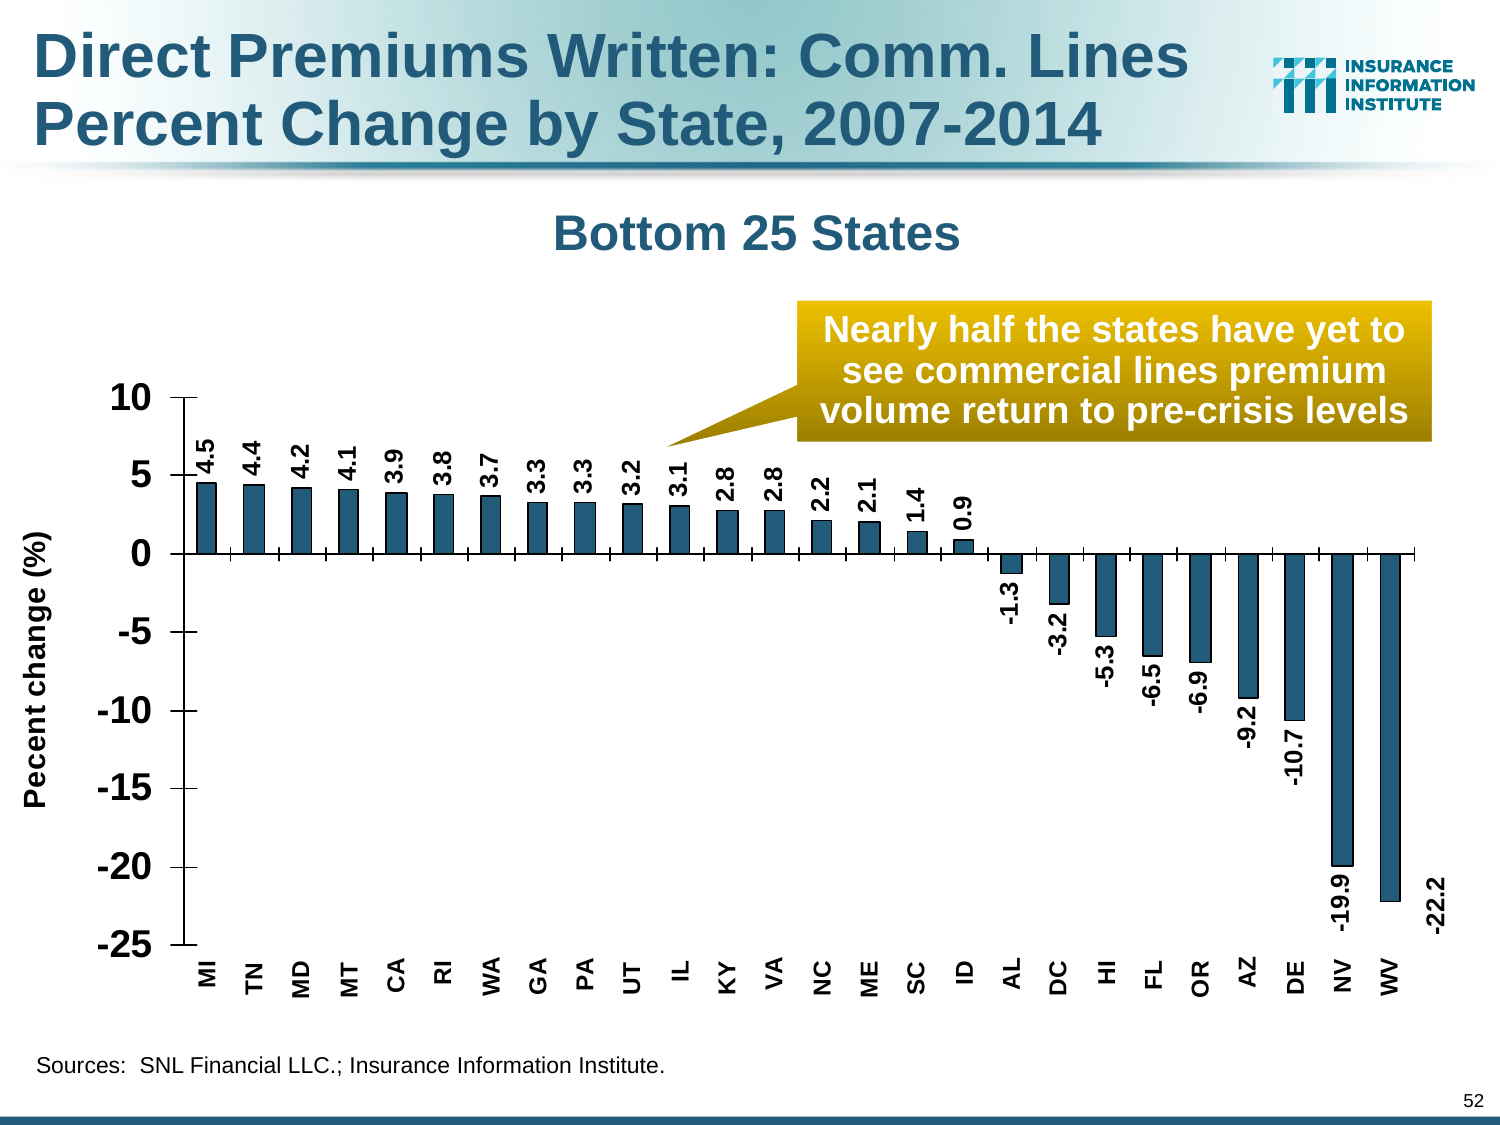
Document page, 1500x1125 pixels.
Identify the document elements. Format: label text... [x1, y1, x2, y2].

picture [0, 0, 1500, 189]
title Direct Premiums Written: Comm. Lines Percent Change by State, 2007-2014 [18, 0, 1282, 167]
text_box Bottom 25 States [57, 207, 1458, 262]
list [2, 319, 1497, 1089]
slide_number 52 [1410, 1097, 1485, 1112]
text_box Nearly half the states have yet to see commercial lines premium volume return to pre-crisis levels [794, 298, 1435, 318]
